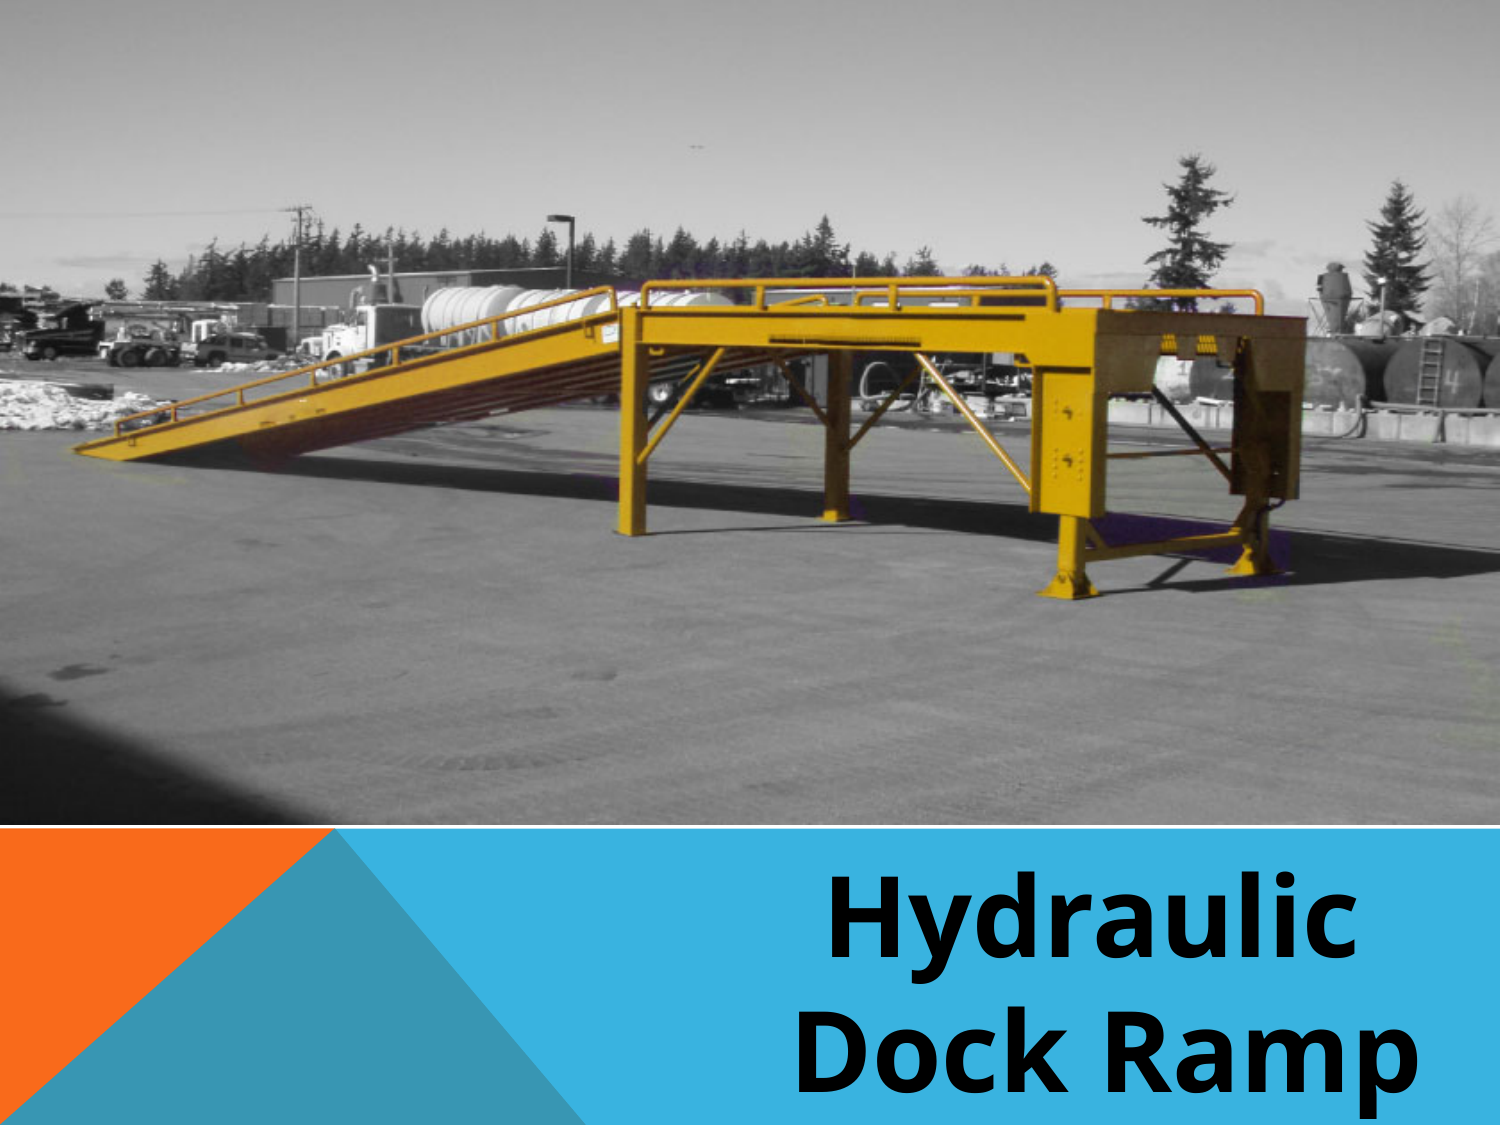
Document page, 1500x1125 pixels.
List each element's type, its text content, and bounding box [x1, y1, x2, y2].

picture [0, 0, 1500, 826]
text_box Hydraulic Dock Ramp [774, 837, 1438, 1123]
